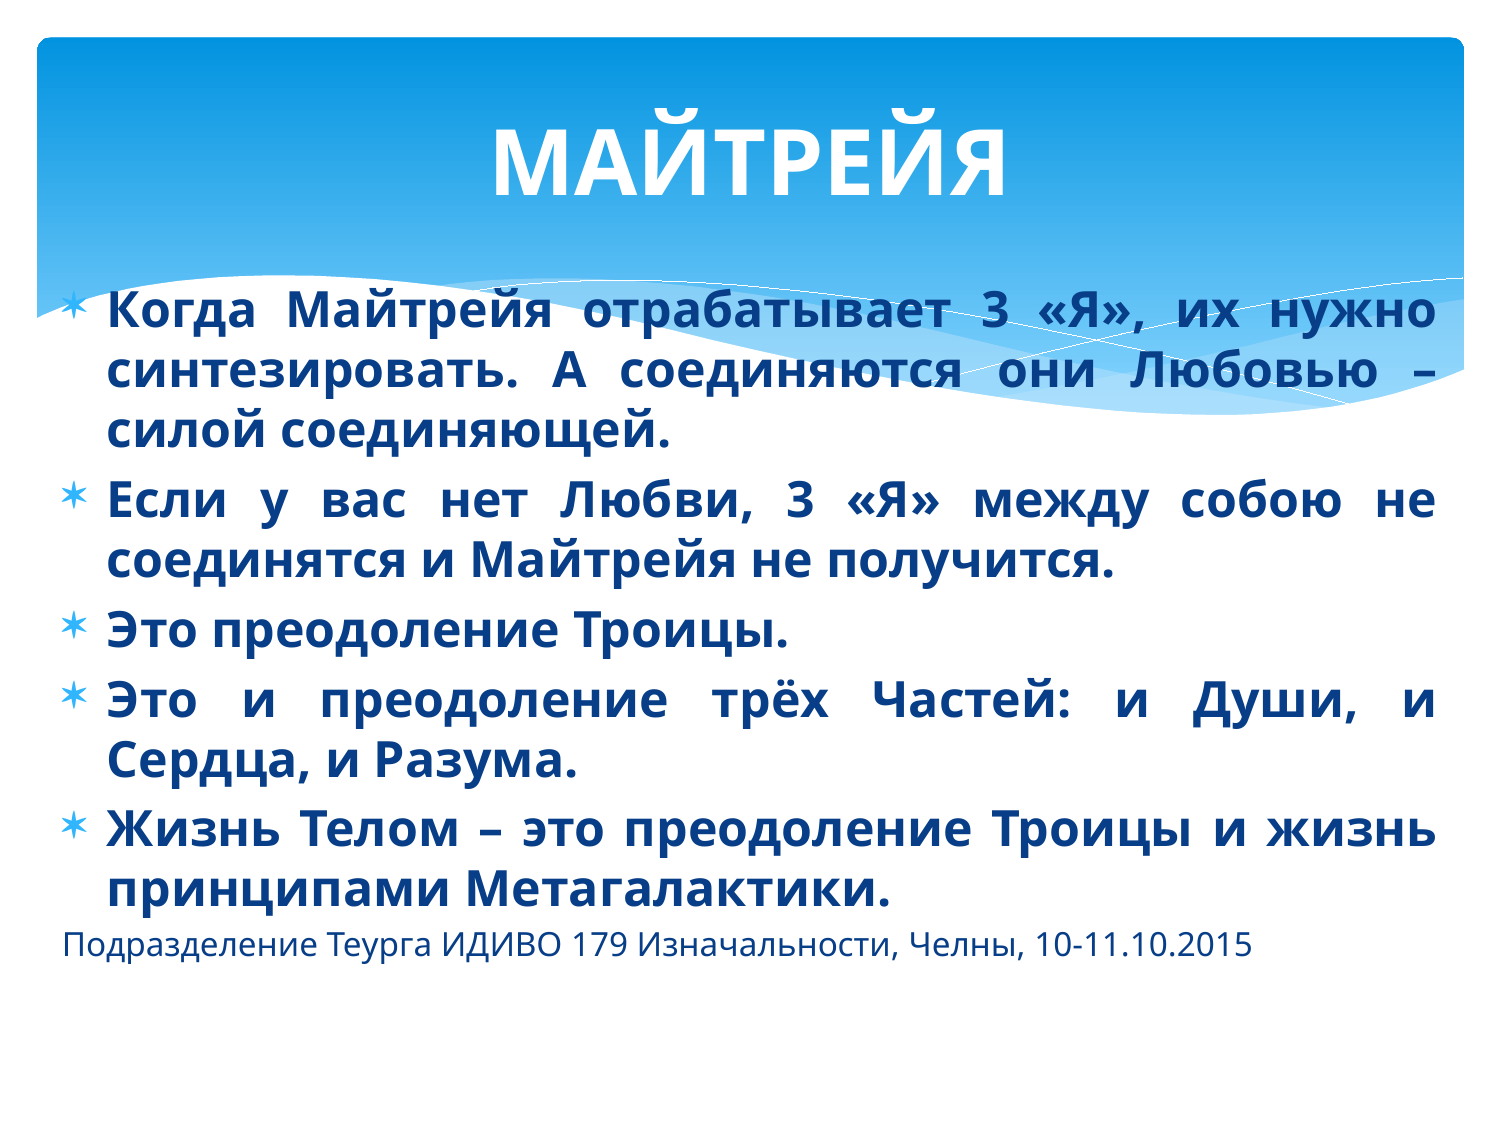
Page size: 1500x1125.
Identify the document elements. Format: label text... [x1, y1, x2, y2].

list Когда Майтрейя отрабатывает 3 «Я», их нужно синтезировать. А соединяются они Любовью – силой соединяющей. Если у вас нет Любви, 3 «Я» между собою не соединятся и Майтрейя не получится. Это преодоление Троицы. Это и преодоление трёх Частей: и Души, и Сердца, и Разума. Жизнь Телом – это преодоление Троицы и жизнь принципами Метагалактики. Подразделение Теурга ИДИВО 179 Изначальности, Челны, 10-11.10.2015 [46, 269, 1454, 1032]
title МАЙТРЕЙЯ [75, 55, 1425, 261]
